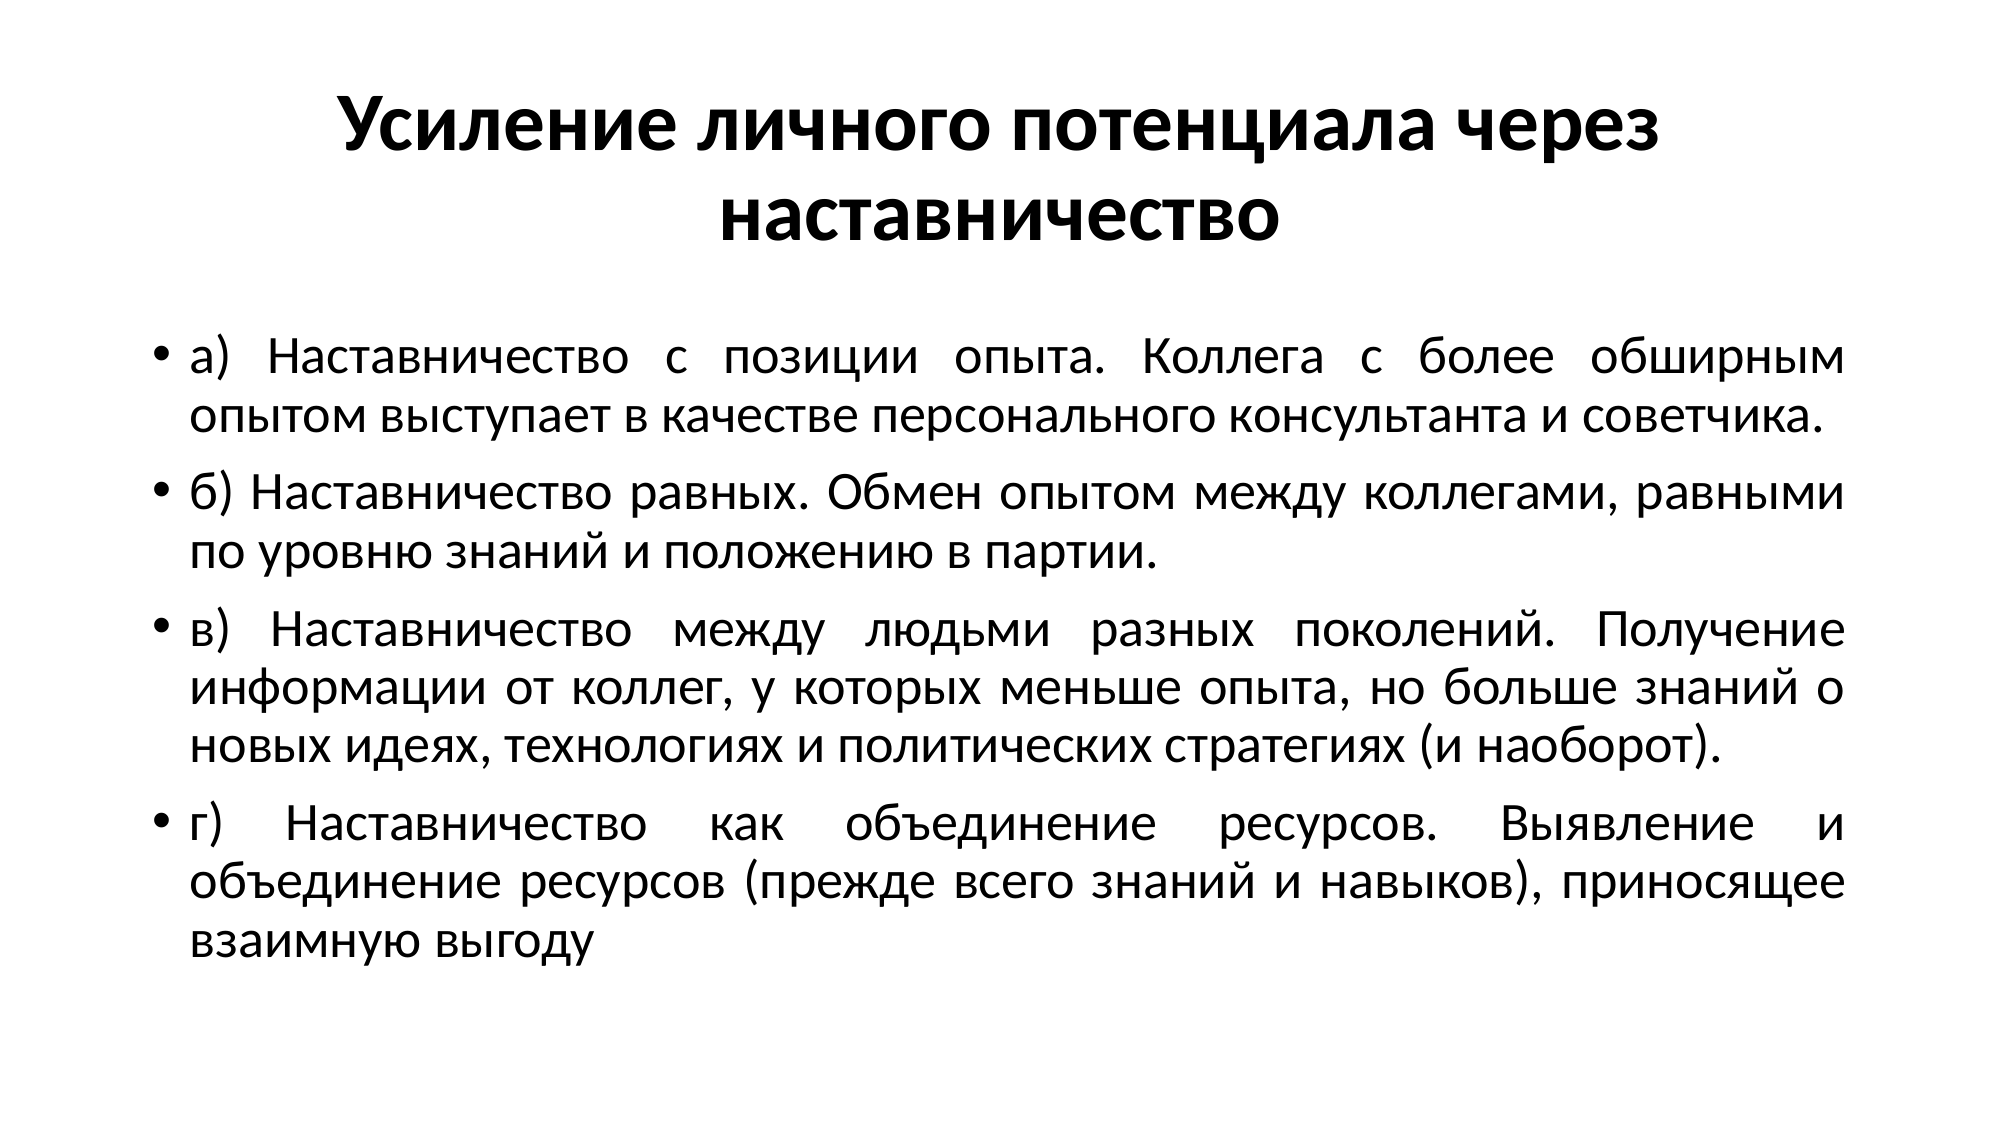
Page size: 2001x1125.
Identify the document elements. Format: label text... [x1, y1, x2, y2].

list a) Наставничество с позиции опыта. Коллега с более обширным опытом выступает в качестве персонального консультанта и советчика. б) Наставничество равных. Обмен опытом между коллегами, равными по уровню знаний и положению в партии. в) Наставничество между людьми разных поколений. Получение информации от коллег, у которых меньше опыта, но больше знаний о новых идеях, технологиях и политических стратегиях (и наоборот). г) Наставничество как объединение ресурсов. Выявление и объединение ресурсов (прежде всего знаний и навыков), приносящее взаимную выгоду [137, 319, 1863, 1034]
title Усиление личного потенциала через наставничество [137, 59, 1863, 278]
